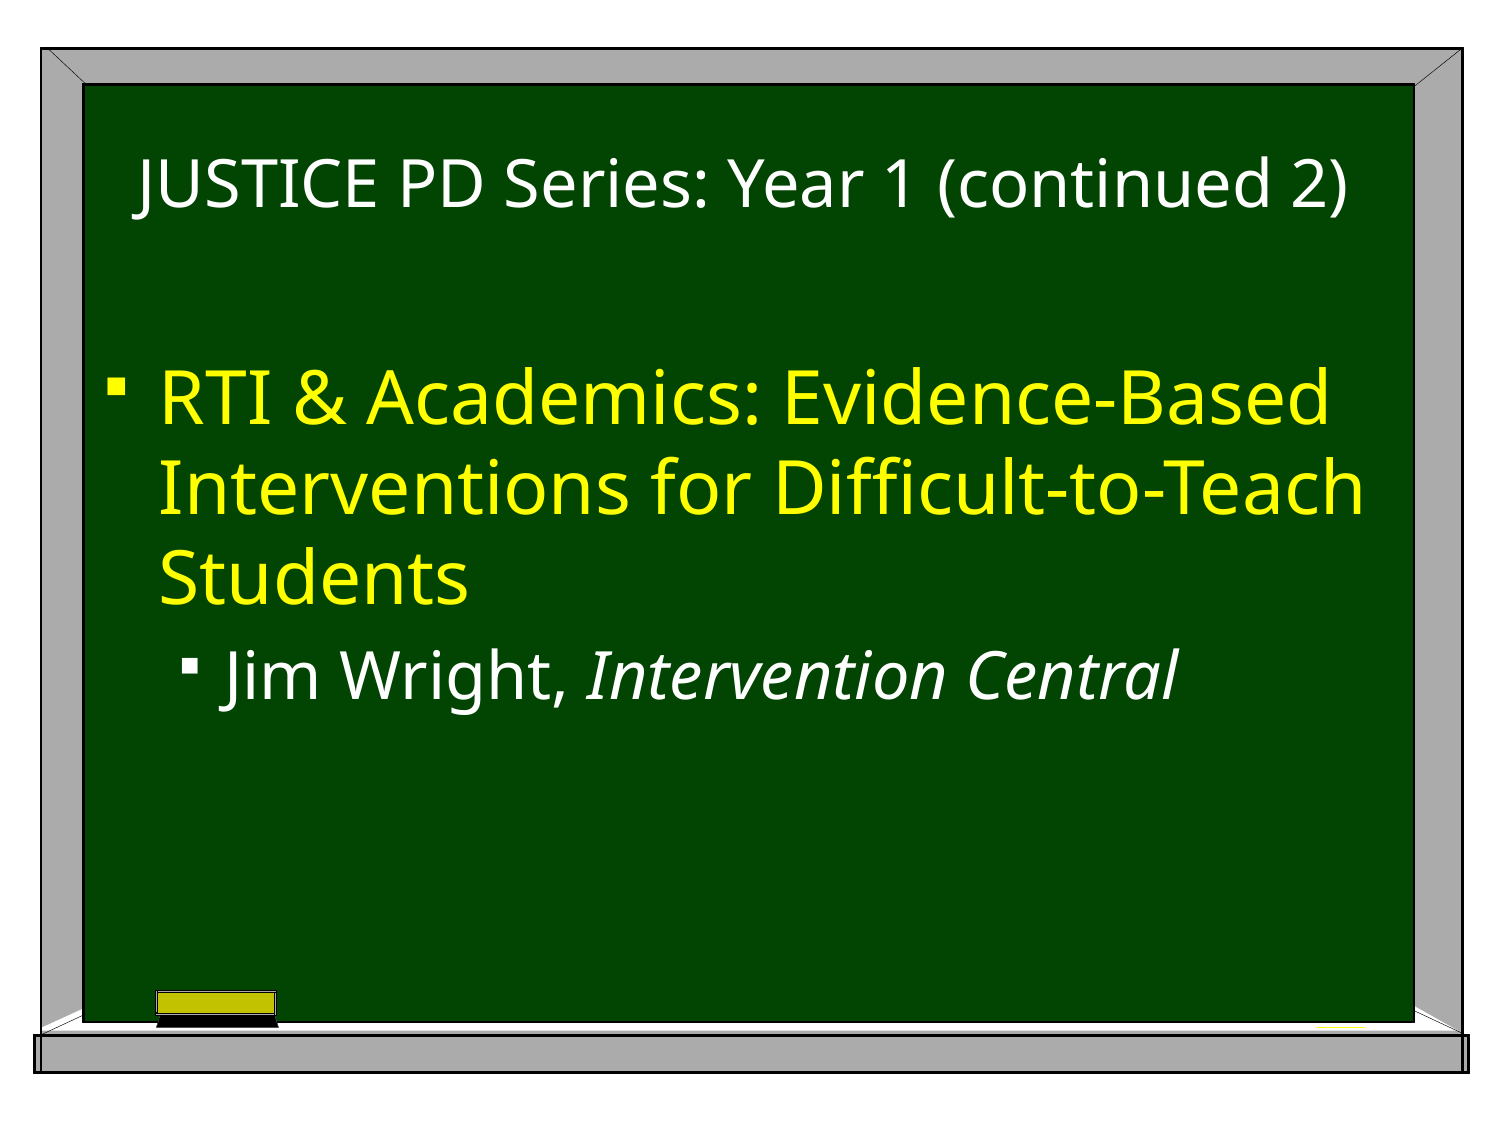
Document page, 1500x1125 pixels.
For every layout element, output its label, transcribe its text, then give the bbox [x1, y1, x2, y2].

list RTI & Academics: Evidence-Based Interventions for Difficult-to-Teach Students Jim Wright, Intervention Central [87, 341, 1413, 1067]
title JUSTICE PD Series: Year 1 (continued 2) [87, 99, 1400, 263]
